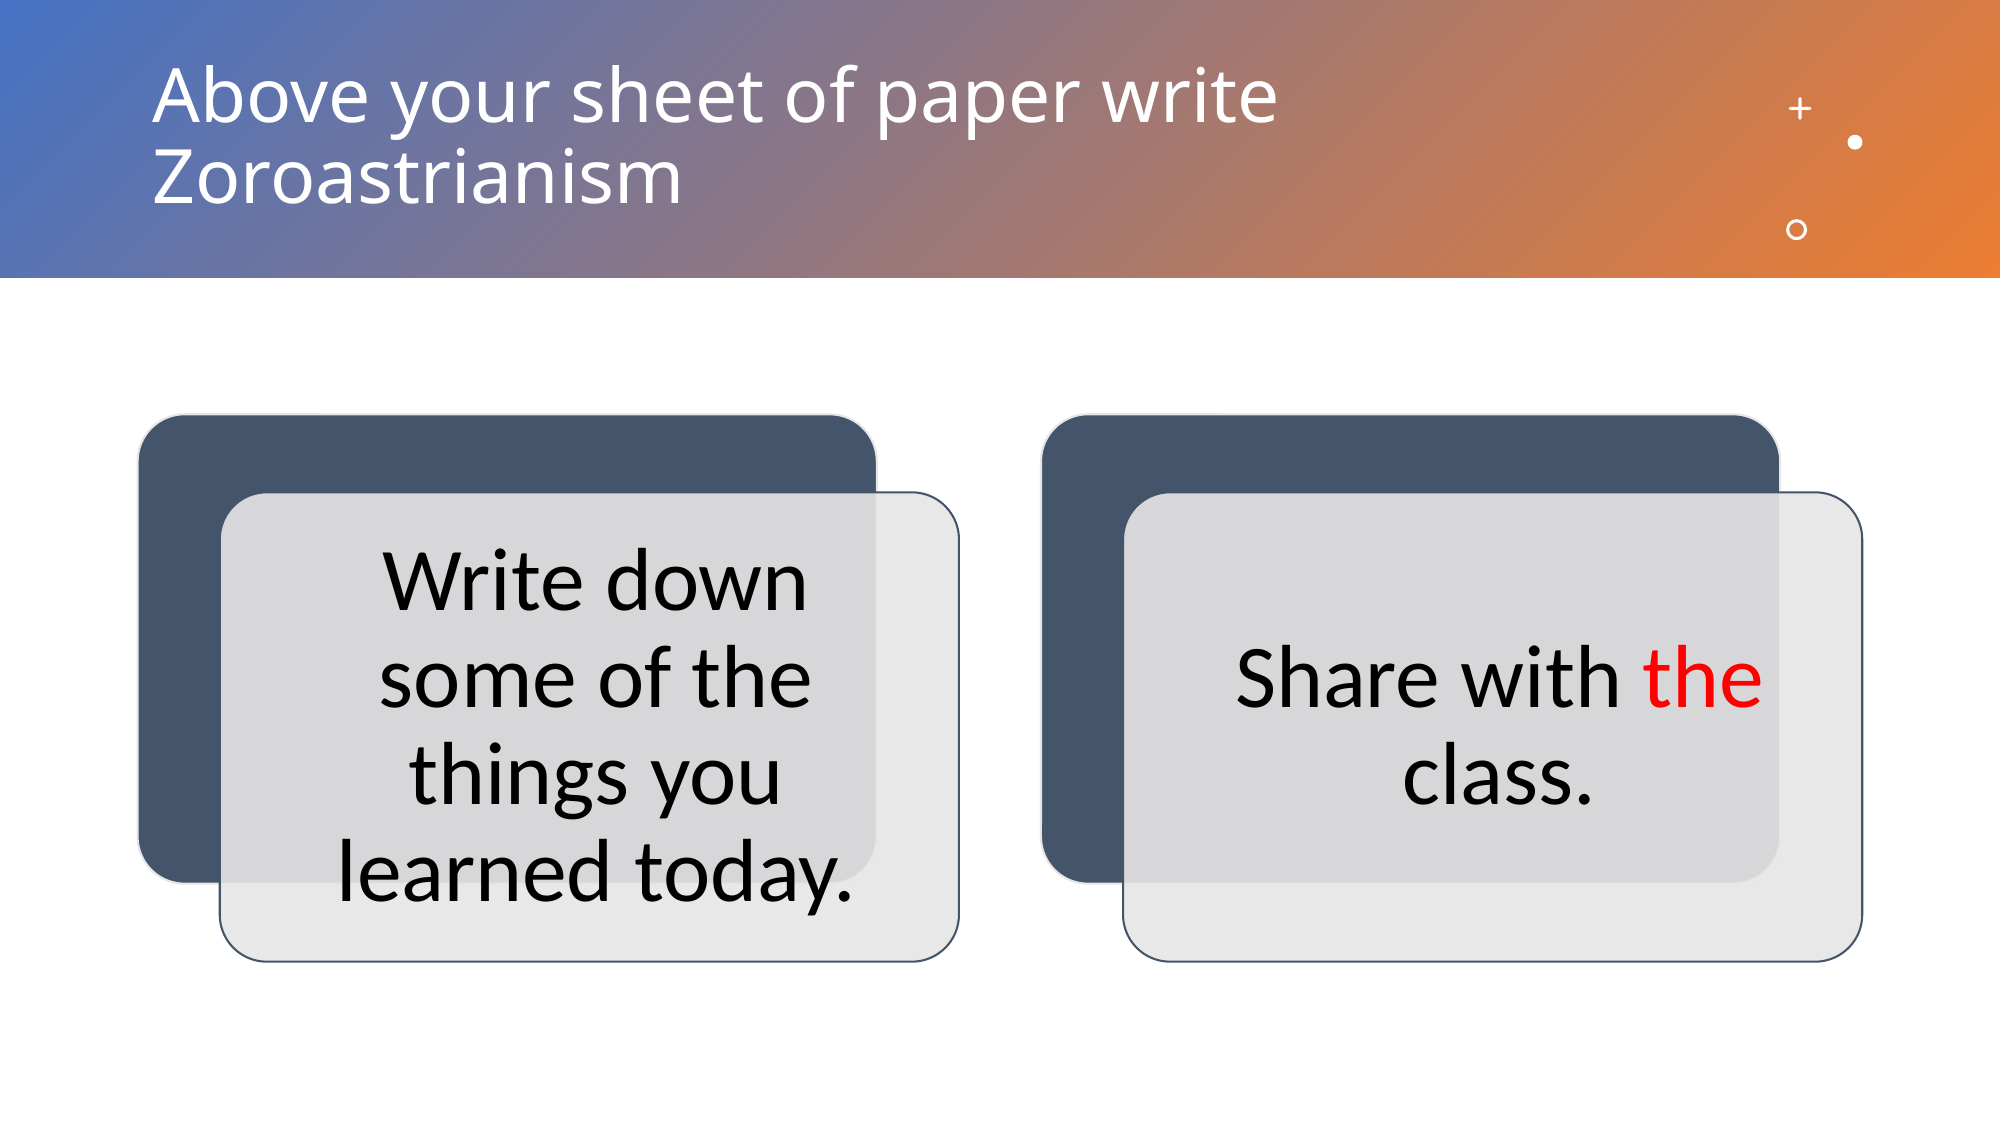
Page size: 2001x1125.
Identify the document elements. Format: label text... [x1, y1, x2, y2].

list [137, 362, 1863, 1014]
text_box [0, 0, 2000, 278]
text_box [1788, 97, 1812, 120]
text_box [1847, 134, 1863, 150]
title Above your sheet of paper write Zoroastrianism [137, 49, 1750, 228]
text_box [1786, 219, 1808, 241]
